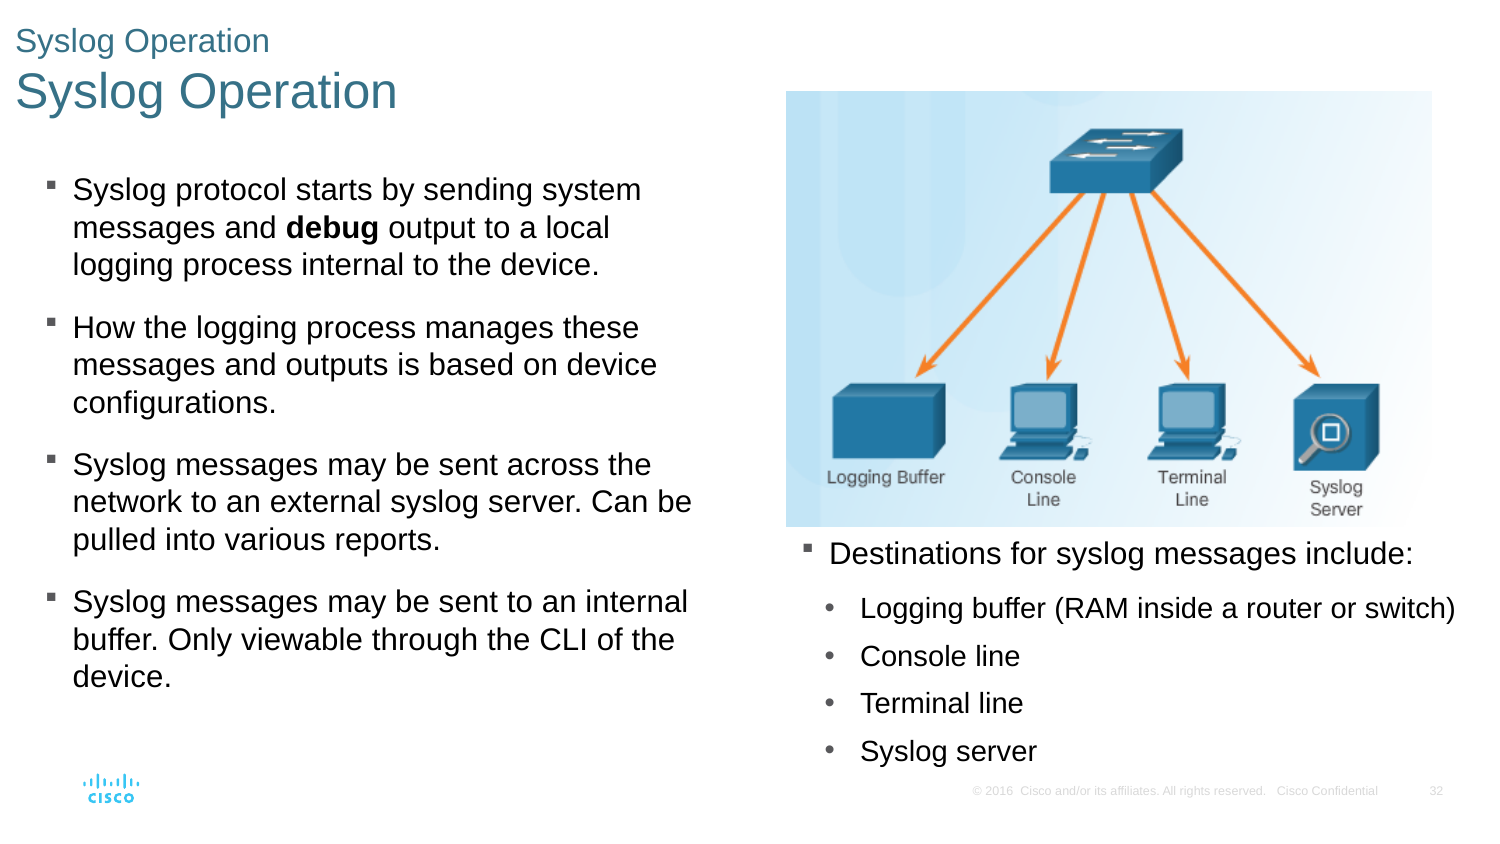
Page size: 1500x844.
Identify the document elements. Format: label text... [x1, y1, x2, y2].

picture [786, 91, 1432, 527]
list Syslog protocol starts by sending system messages and debug output to a local logging process internal to the device. How the logging process manages these messages and outputs is based on device configurations. Syslog messages may be sent across the network to an external syslog server. Can be pulled into various reports. Syslog messages may be sent to an internal buffer. Only viewable through the CLI of the device. [29, 162, 750, 719]
title Syslog Operation Syslog Operation [0, 6, 1500, 131]
text_box Destinations for syslog messages include: Logging buffer (RAM inside a router or switch) Console line Terminal line Syslog server [786, 526, 1500, 775]
